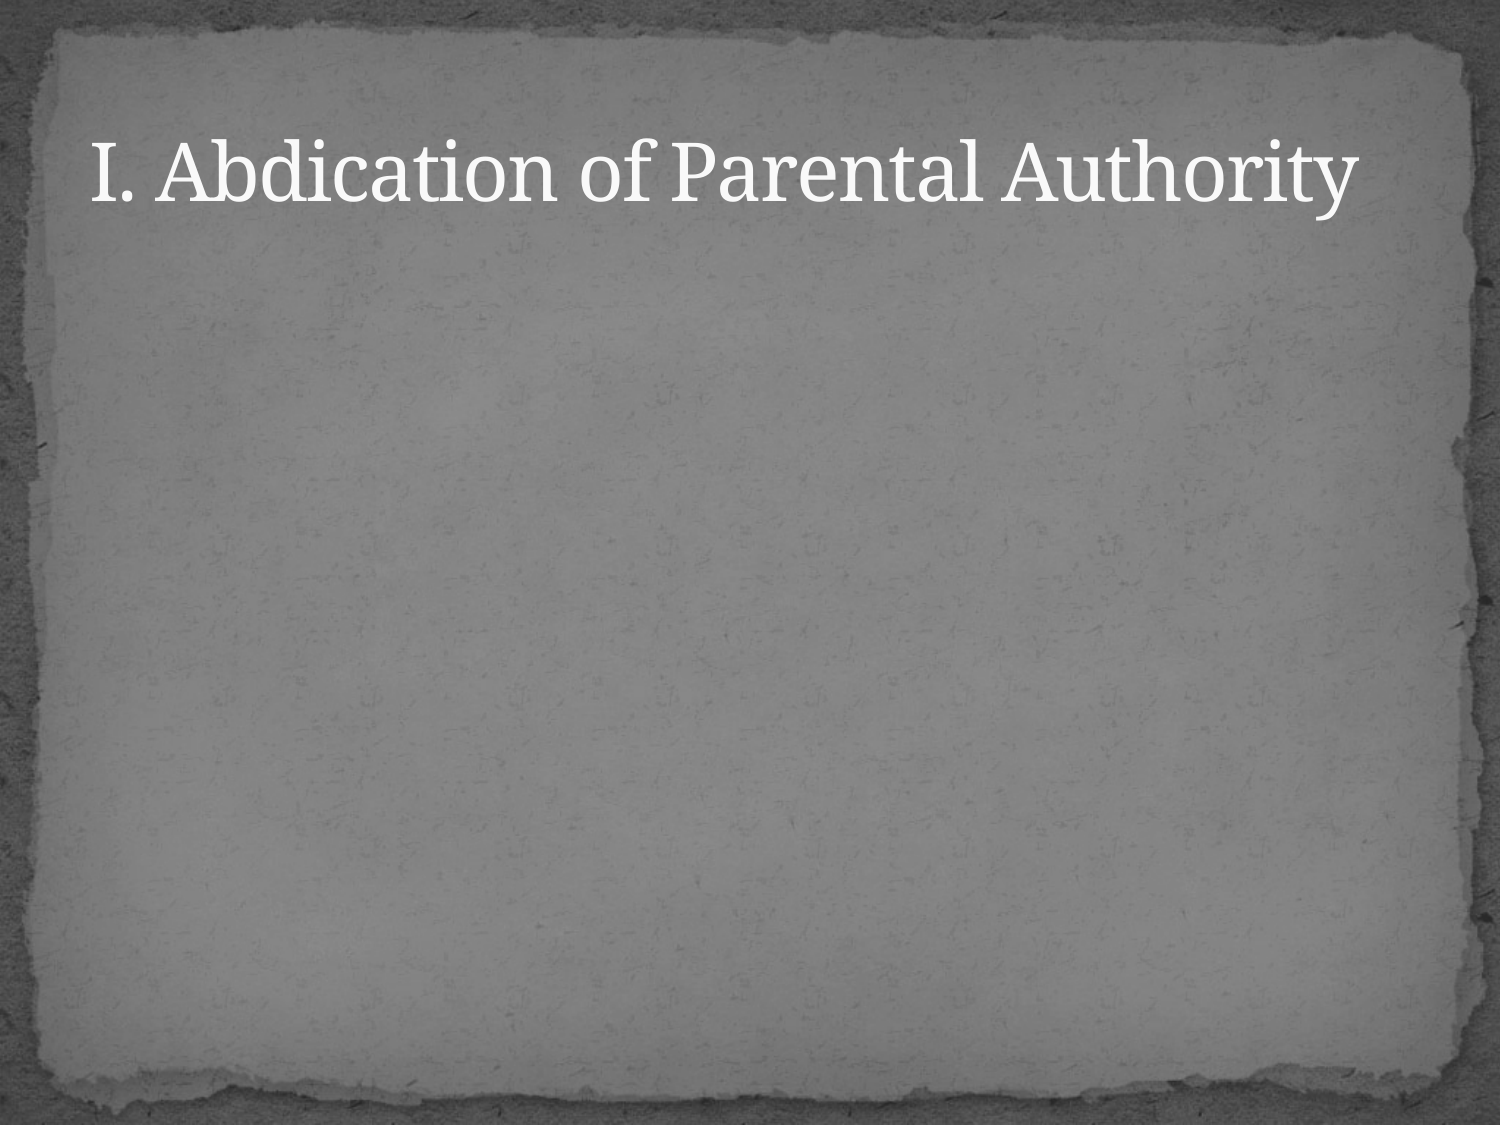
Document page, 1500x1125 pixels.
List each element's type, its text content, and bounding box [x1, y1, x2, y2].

title I. Abdication of Parental Authority [74, 24, 1425, 225]
